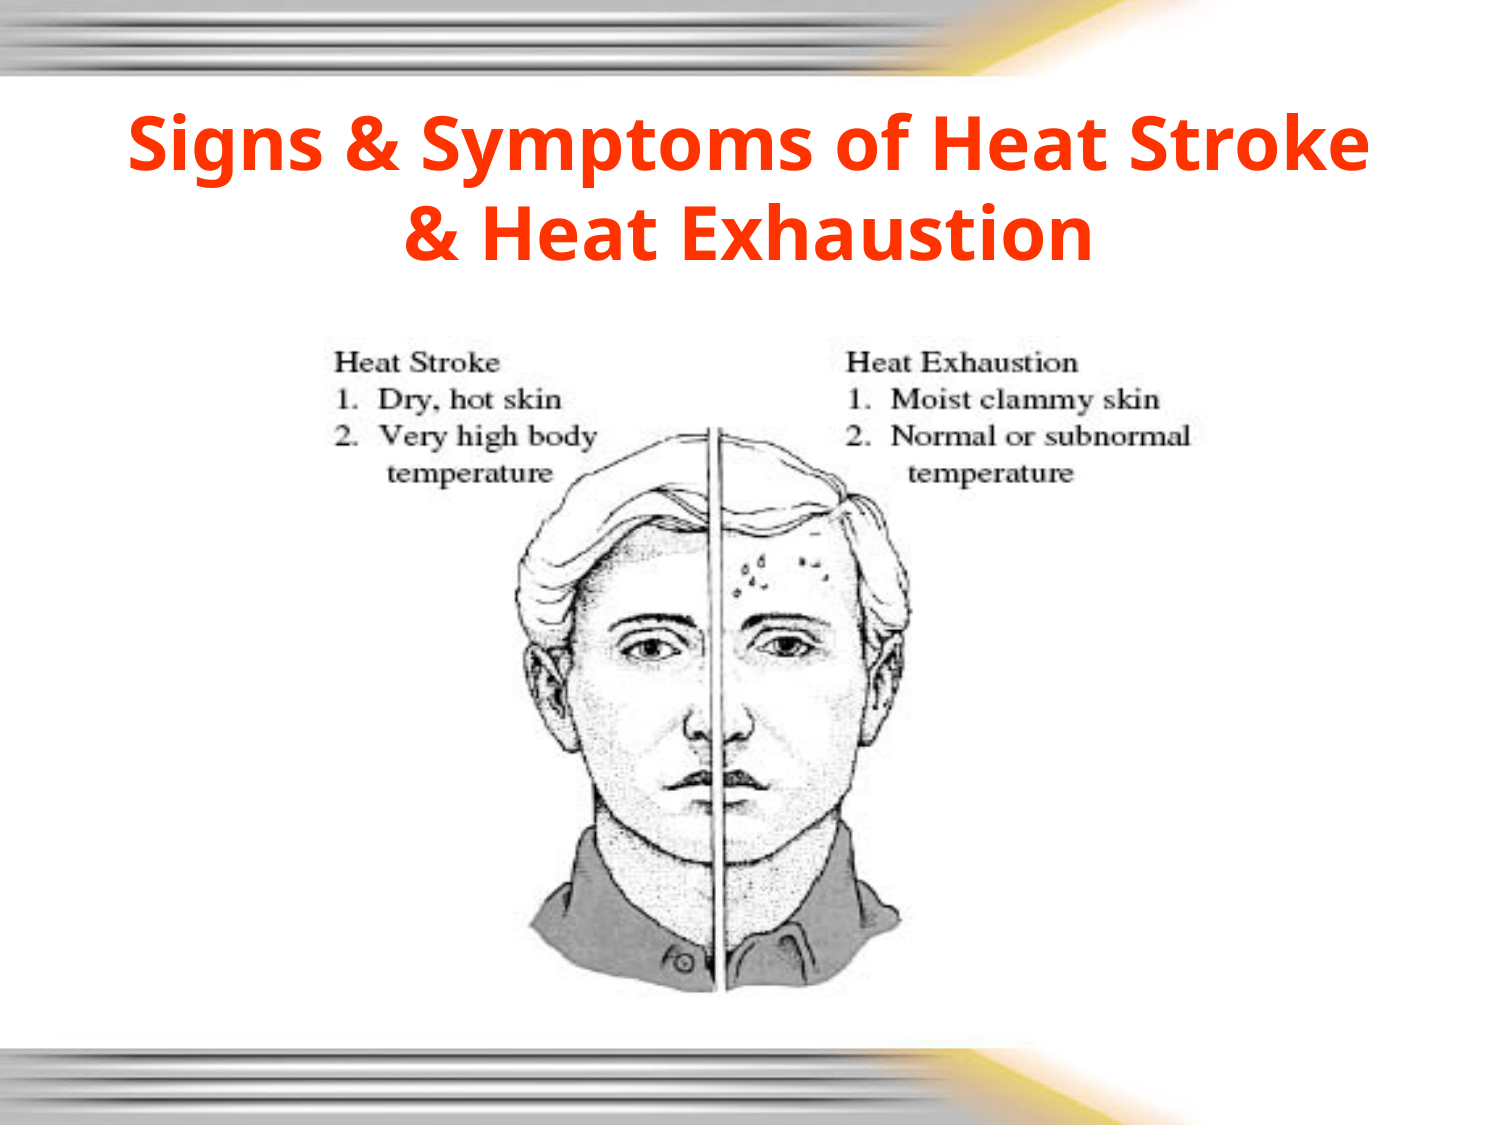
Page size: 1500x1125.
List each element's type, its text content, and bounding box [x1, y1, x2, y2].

picture [0, 0, 1500, 1125]
title Signs & Symptoms of Heat Stroke & Heat Exhaustion [75, 87, 1425, 287]
list [75, 287, 1425, 1005]
